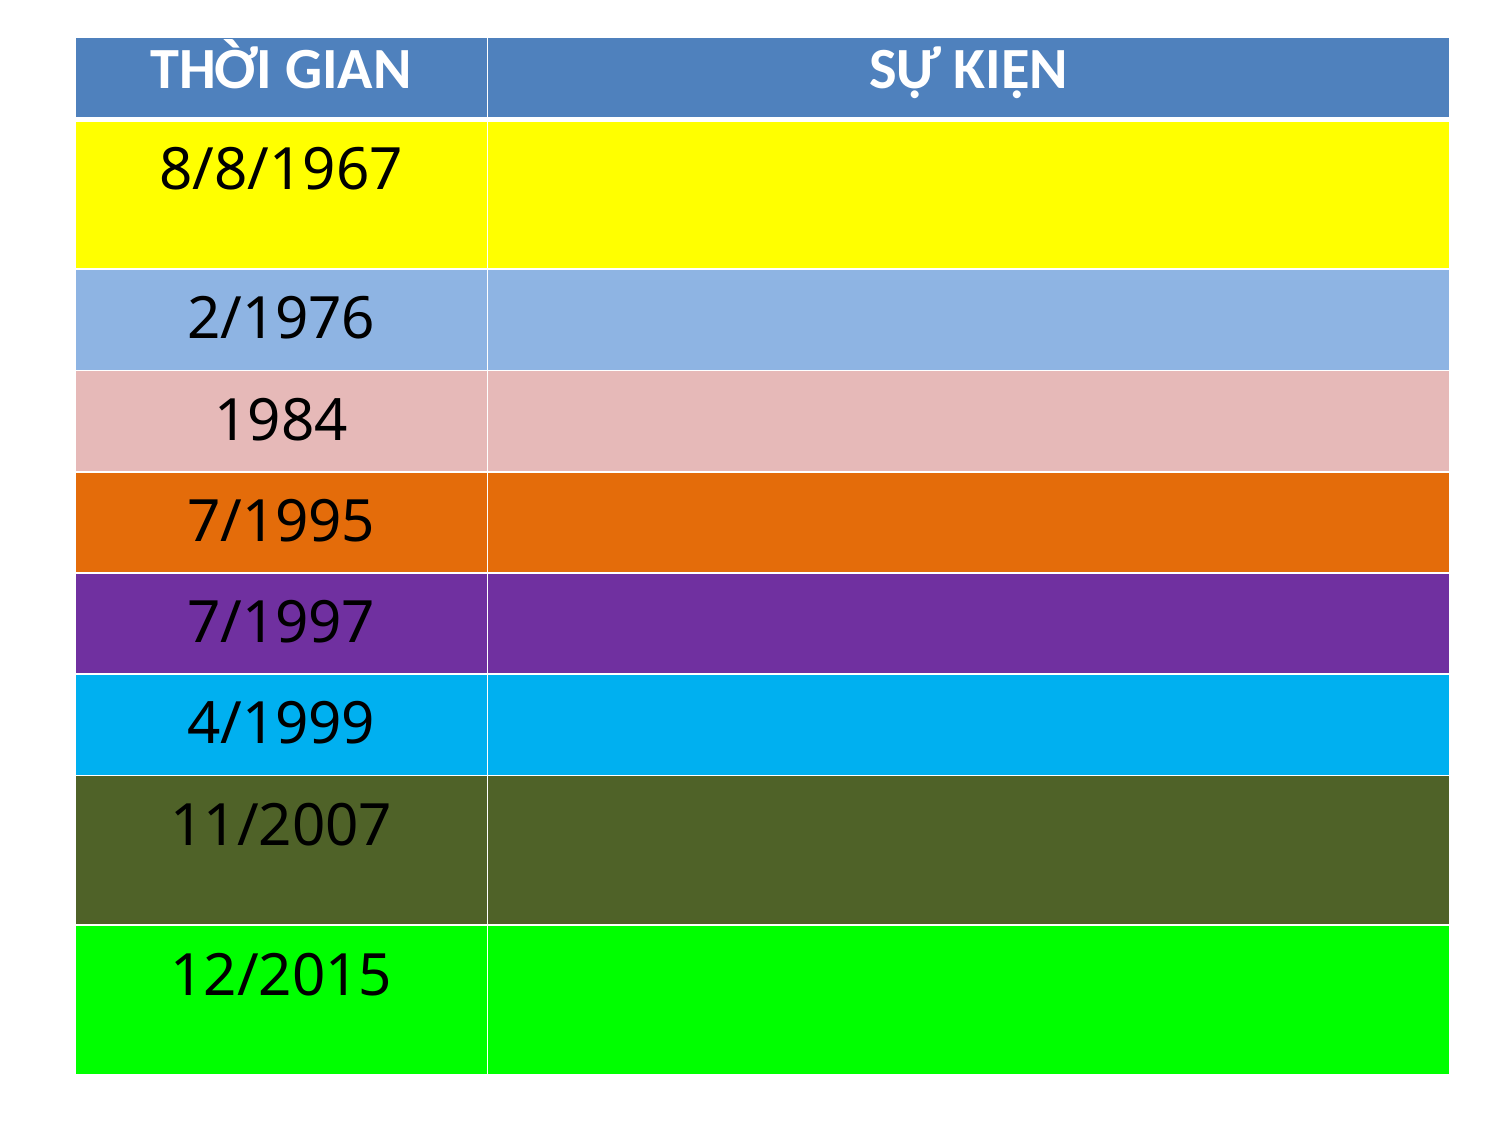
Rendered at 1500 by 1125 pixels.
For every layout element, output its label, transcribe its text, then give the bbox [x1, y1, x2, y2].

table_cell 7/1995 [76, 473, 487, 572]
table_cell 2/1976 [76, 270, 487, 370]
table_cell 11/2007 [76, 776, 487, 924]
table_cell [488, 270, 1449, 370]
table_cell [488, 473, 1449, 572]
table_cell [488, 926, 1449, 1074]
table_header SỰ KIỆN [488, 38, 1449, 117]
table_cell [488, 122, 1449, 268]
table_cell 12/2015 [76, 926, 487, 1074]
table_cell 4/1999 [76, 675, 487, 775]
table_cell [488, 776, 1449, 924]
table_cell 8/8/1967 [76, 122, 487, 268]
table_cell [488, 371, 1449, 471]
table_header THỜI GIAN [76, 38, 487, 117]
table_cell [488, 574, 1449, 673]
table_cell 7/1997 [76, 574, 487, 673]
table_cell [488, 675, 1449, 775]
table_cell 1984 [76, 371, 487, 471]
